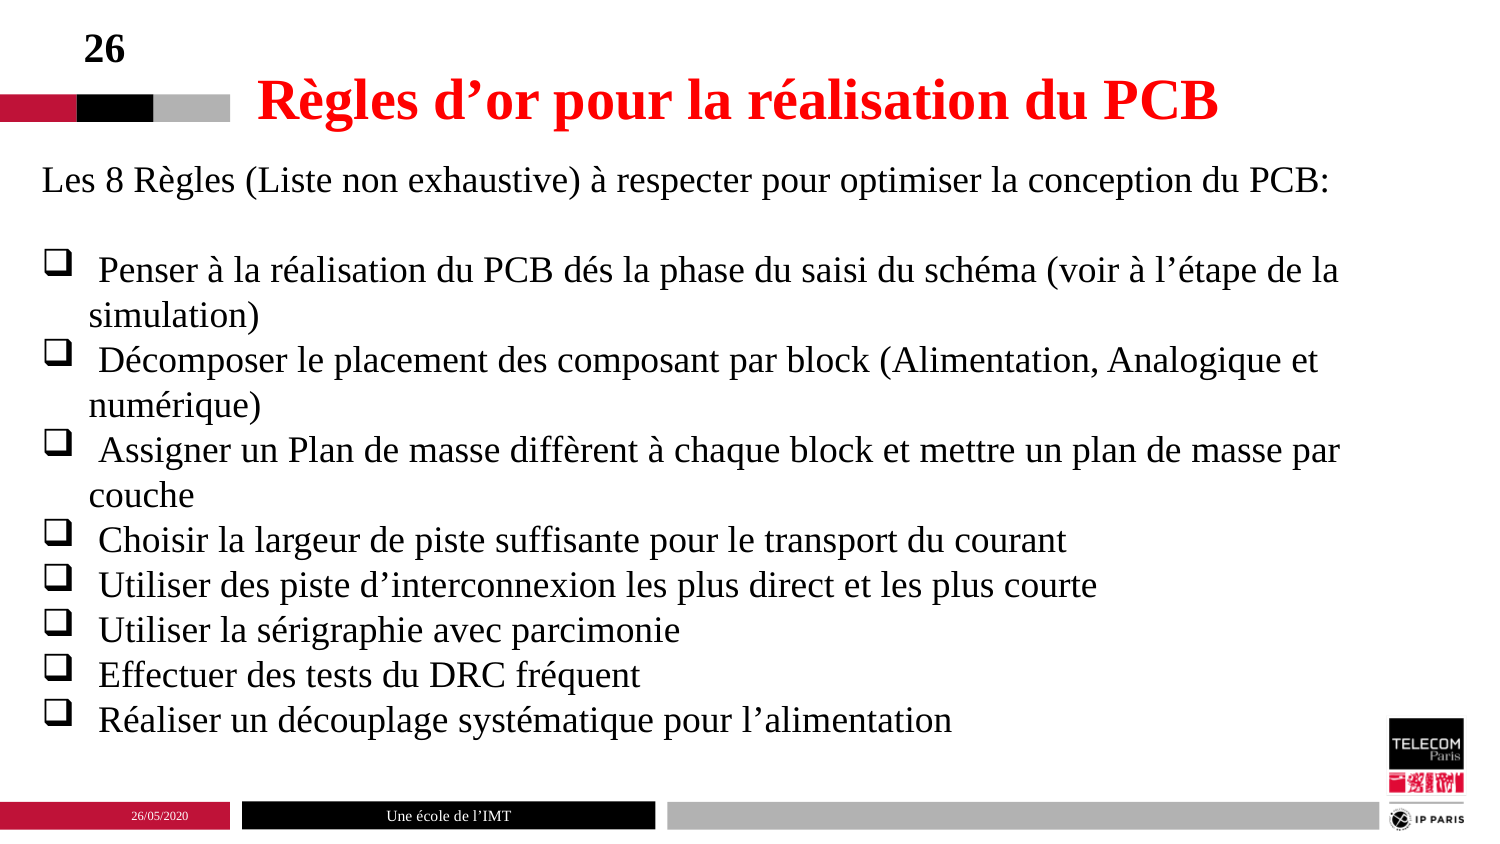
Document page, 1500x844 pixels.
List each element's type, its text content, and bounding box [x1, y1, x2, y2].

slide_number 26 [44, 13, 165, 78]
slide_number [88, 801, 232, 830]
picture [1380, 709, 1473, 840]
text_box Les 8 Règles (Liste non exhaustive) à respecter pour optimiser la conception du PCB: Penser à la réalisation du PCB dés la phase du saisi du schéma (voir à l’étape de la simulation) Décomposer le placement des composant par block (Alimentation, Analogique et numérique) Assigner un Plan de masse diffèrent à chaque block et mettre un plan de masse par couche Choisir la largeur de piste suffisante pour le transport du courant Utiliser des piste d’interconnexion les plus direct et les plus courte Utiliser la sérigraphie avec parcimonie Effectuer des tests du DRC fréquent Réaliser un découplage systématique pour l’alimentation [26, 147, 1464, 748]
text_box Règles d’or pour la réalisation du PCB [242, 0, 1500, 139]
